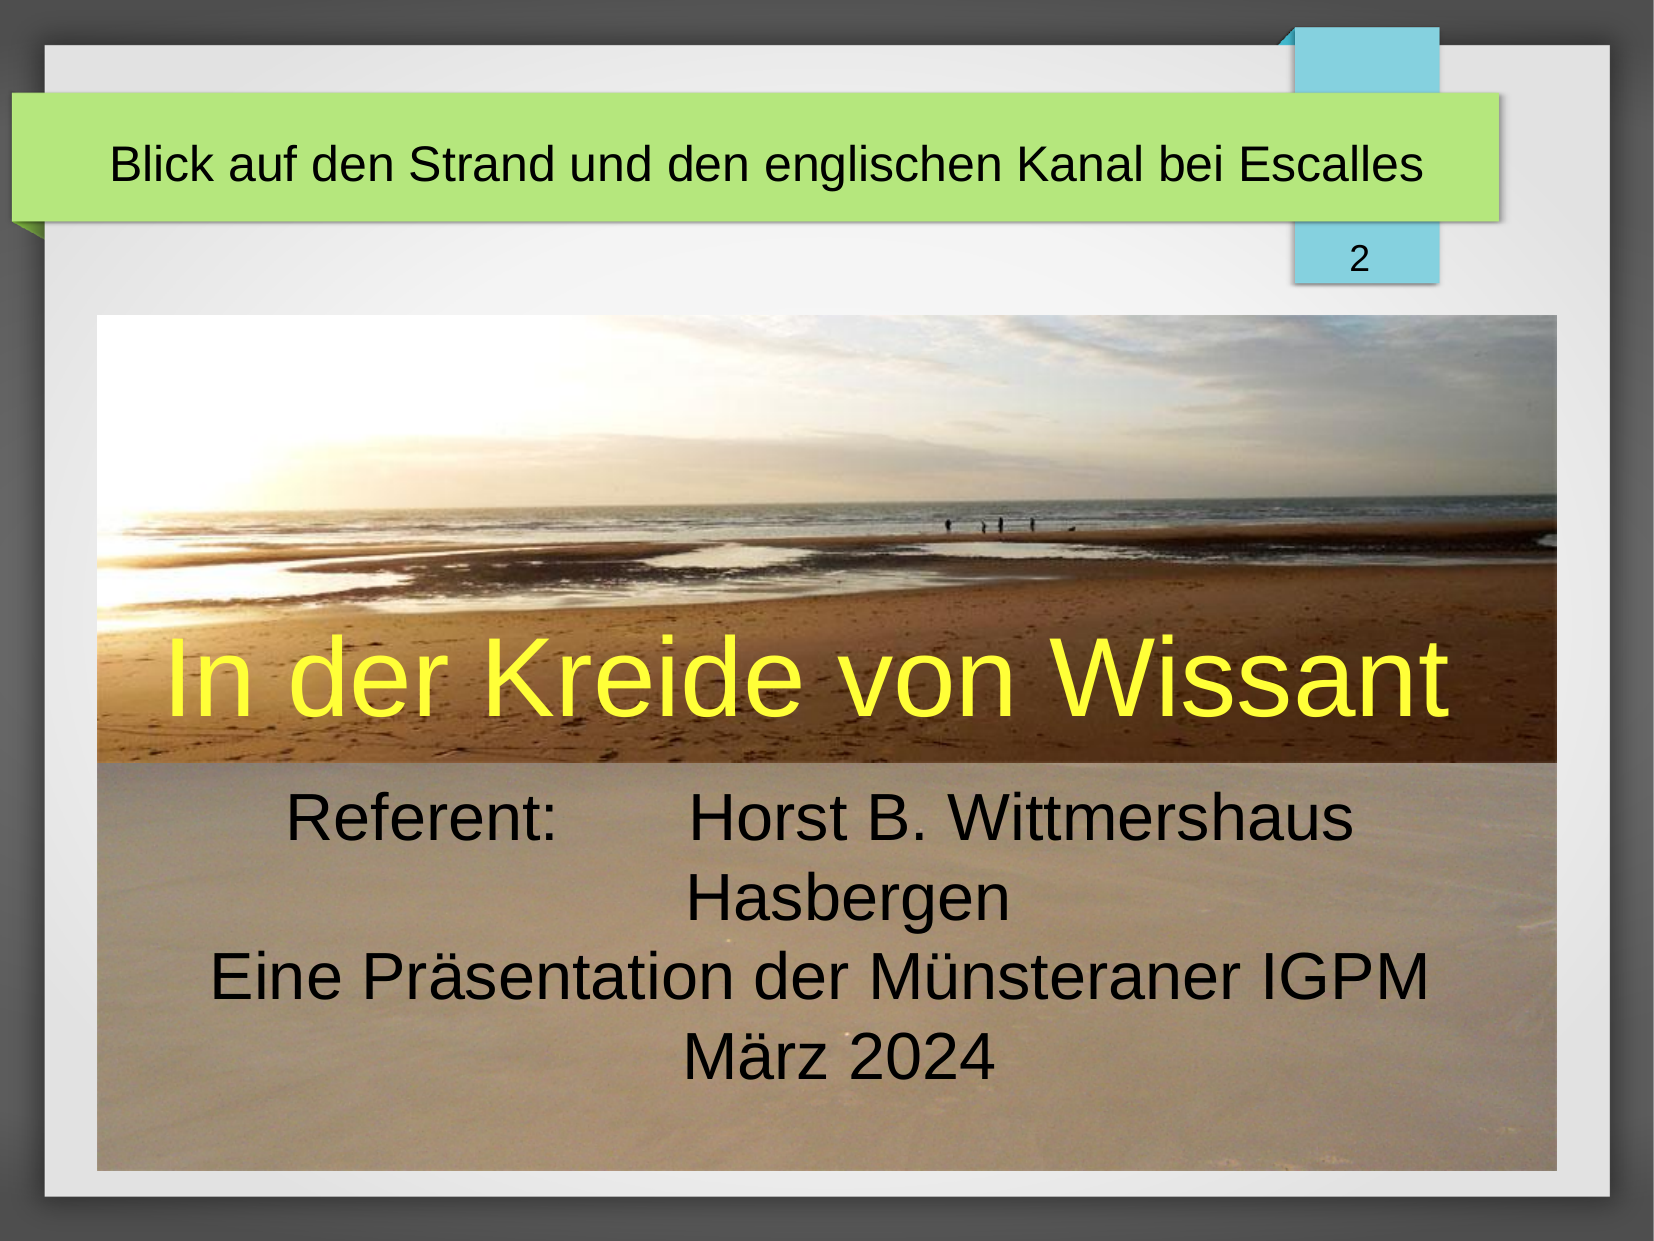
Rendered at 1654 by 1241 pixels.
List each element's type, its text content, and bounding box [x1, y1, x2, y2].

text_box Blick auf den Strand und den englischen Kanal bei Escalles [94, 123, 1453, 195]
text_box 2 [1334, 226, 1394, 284]
picture [0, 0, 1654, 1241]
